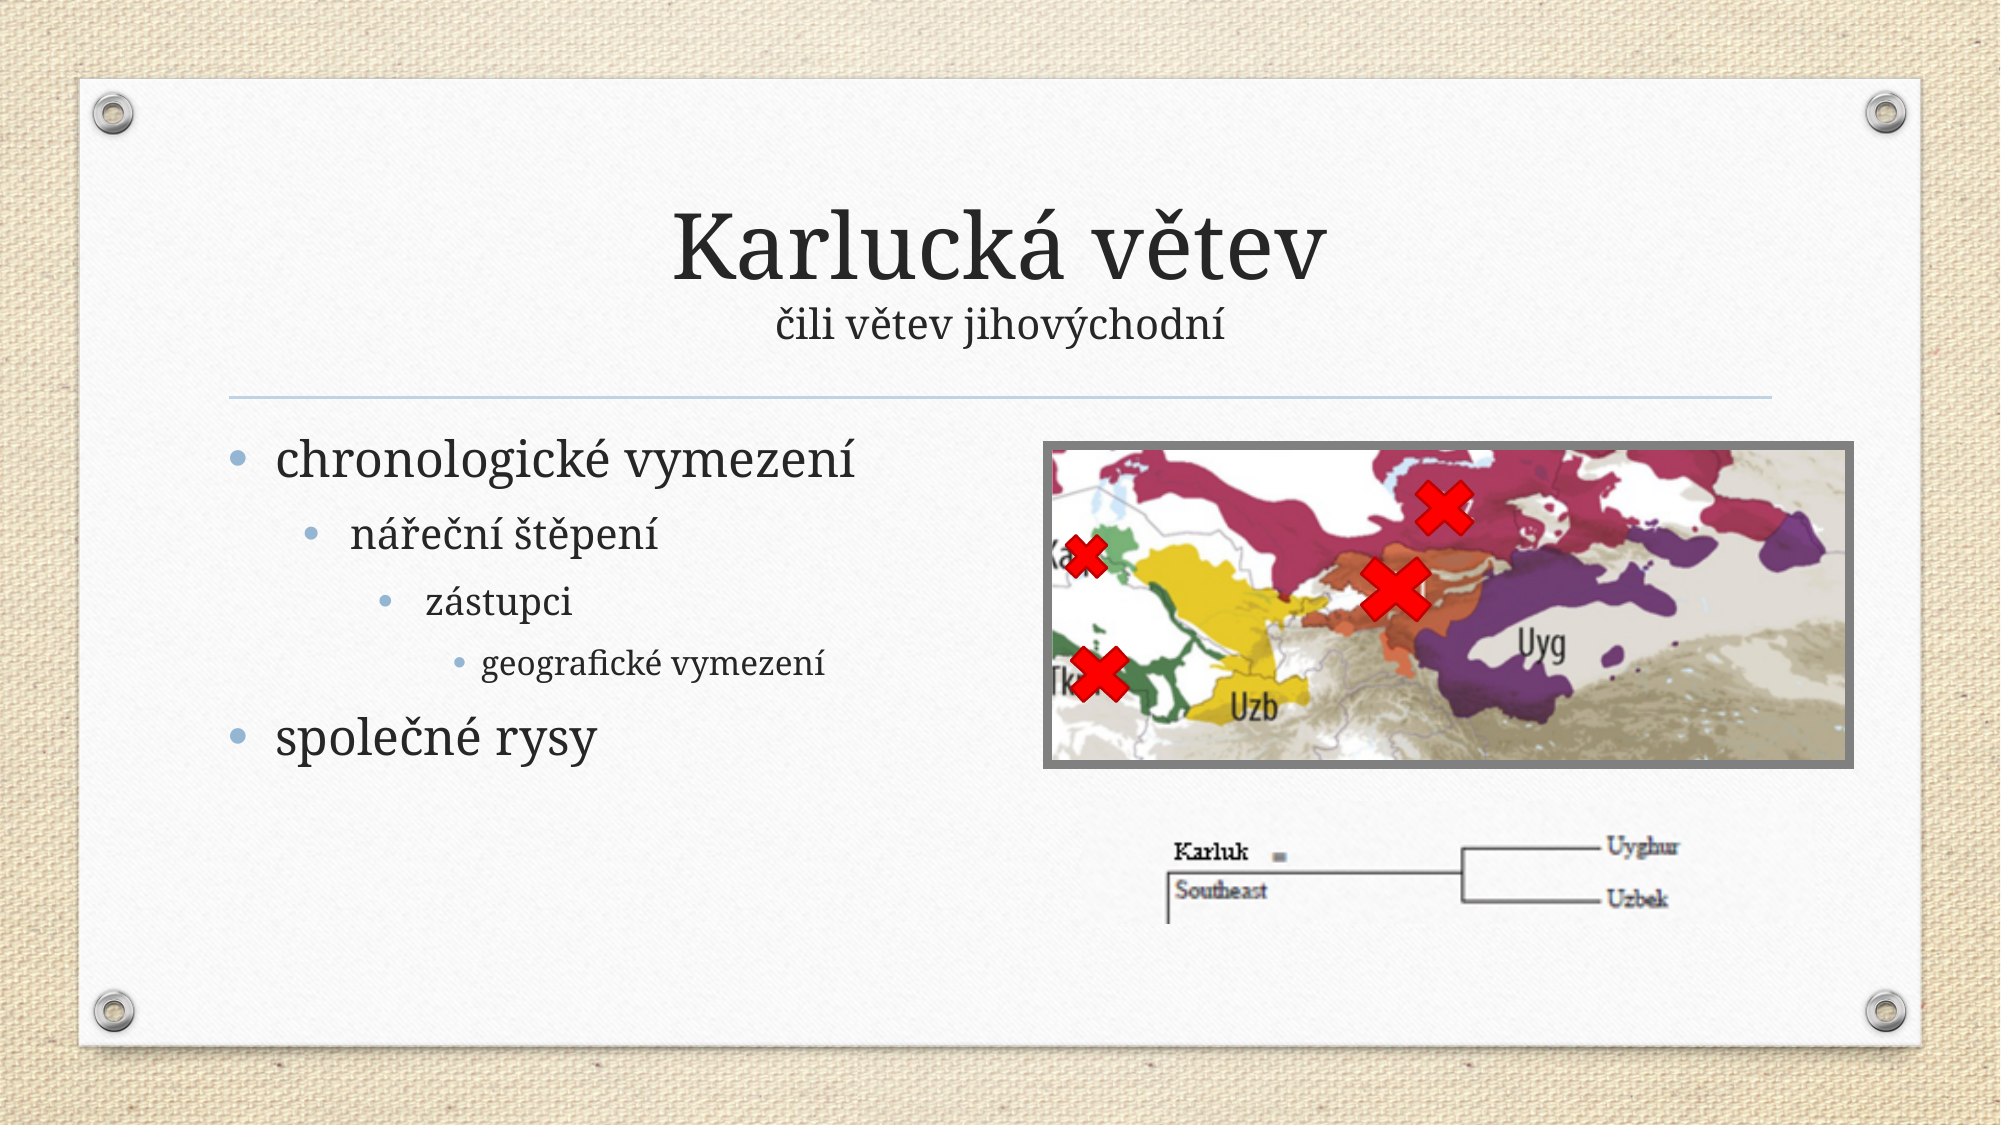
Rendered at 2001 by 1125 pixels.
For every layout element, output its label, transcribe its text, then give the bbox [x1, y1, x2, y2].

picture [0, 0, 2001, 1125]
list chronologické vymezení nářeční štěpení zástupci geografické vymezení společné rysy [213, 420, 987, 963]
title Karlucká větev čili větev jihovýchodní [212, 161, 1788, 375]
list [1081, 801, 1816, 924]
